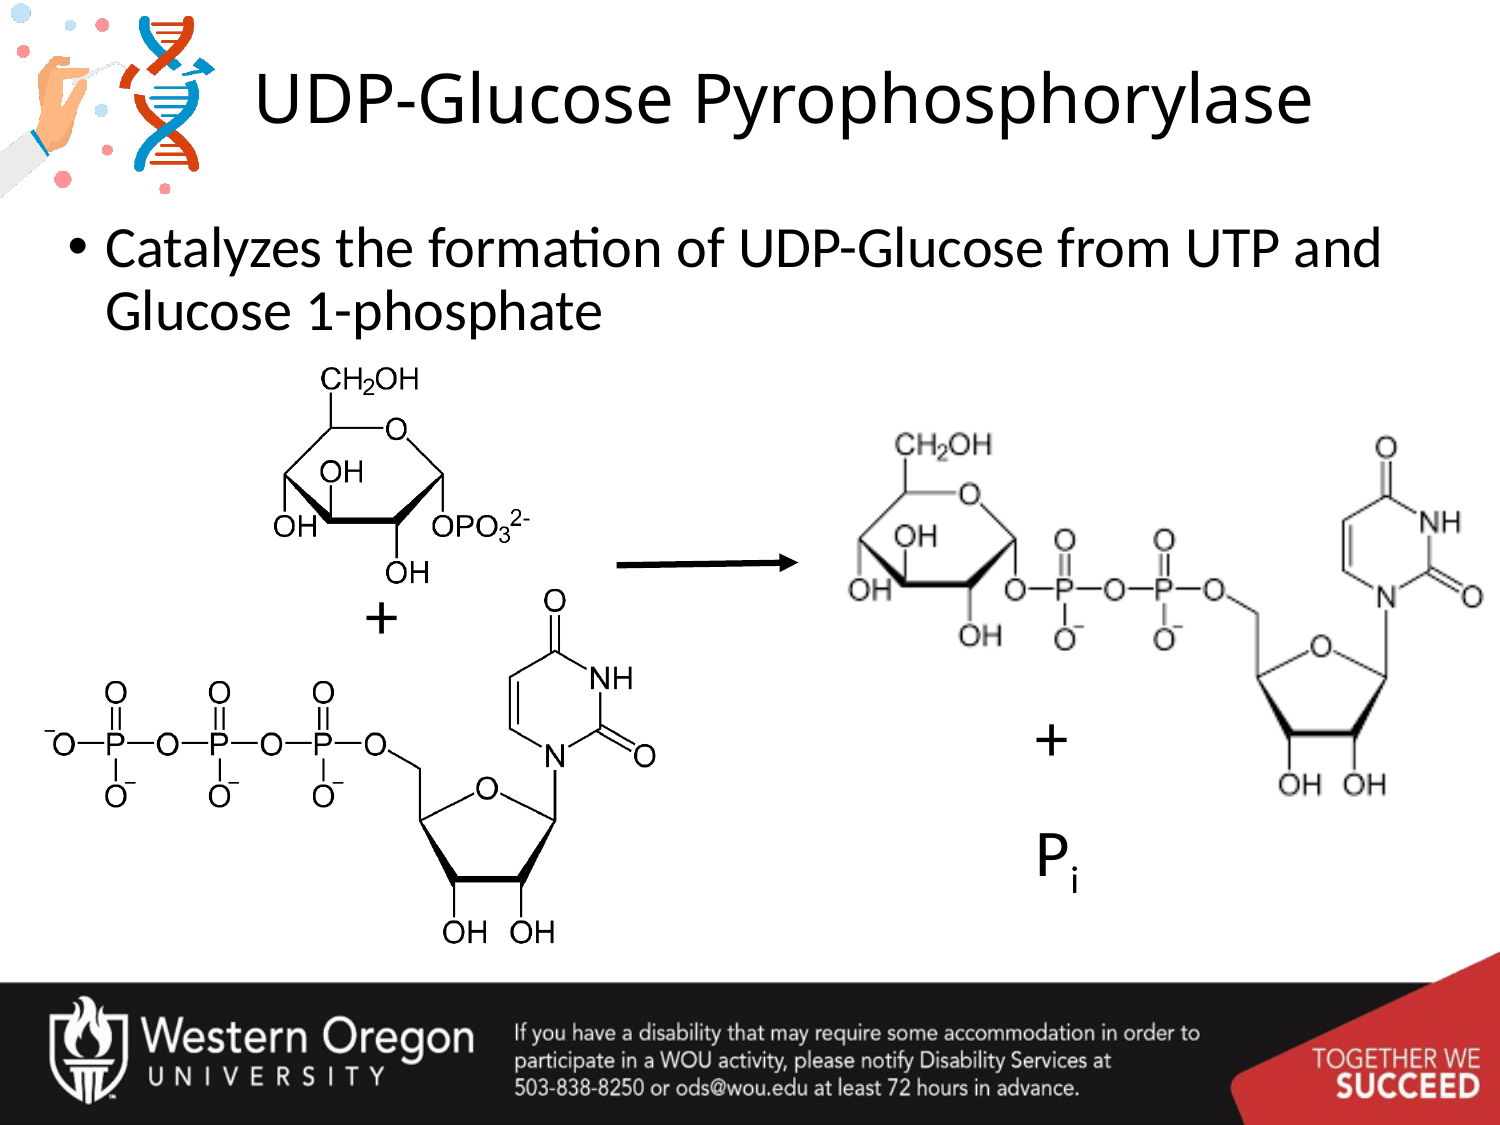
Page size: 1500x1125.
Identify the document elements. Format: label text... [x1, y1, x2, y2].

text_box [616, 562, 799, 566]
list Catalyzes the formation of UDP-Glucose from UTP and Glucose 1-phosphate [52, 209, 1441, 362]
picture [0, 361, 1500, 1125]
title UDP-Glucose Pyrophosphorylase [239, 37, 1422, 165]
picture [0, 3, 215, 198]
picture [833, 424, 1500, 807]
text_box Pi [1021, 807, 1094, 909]
